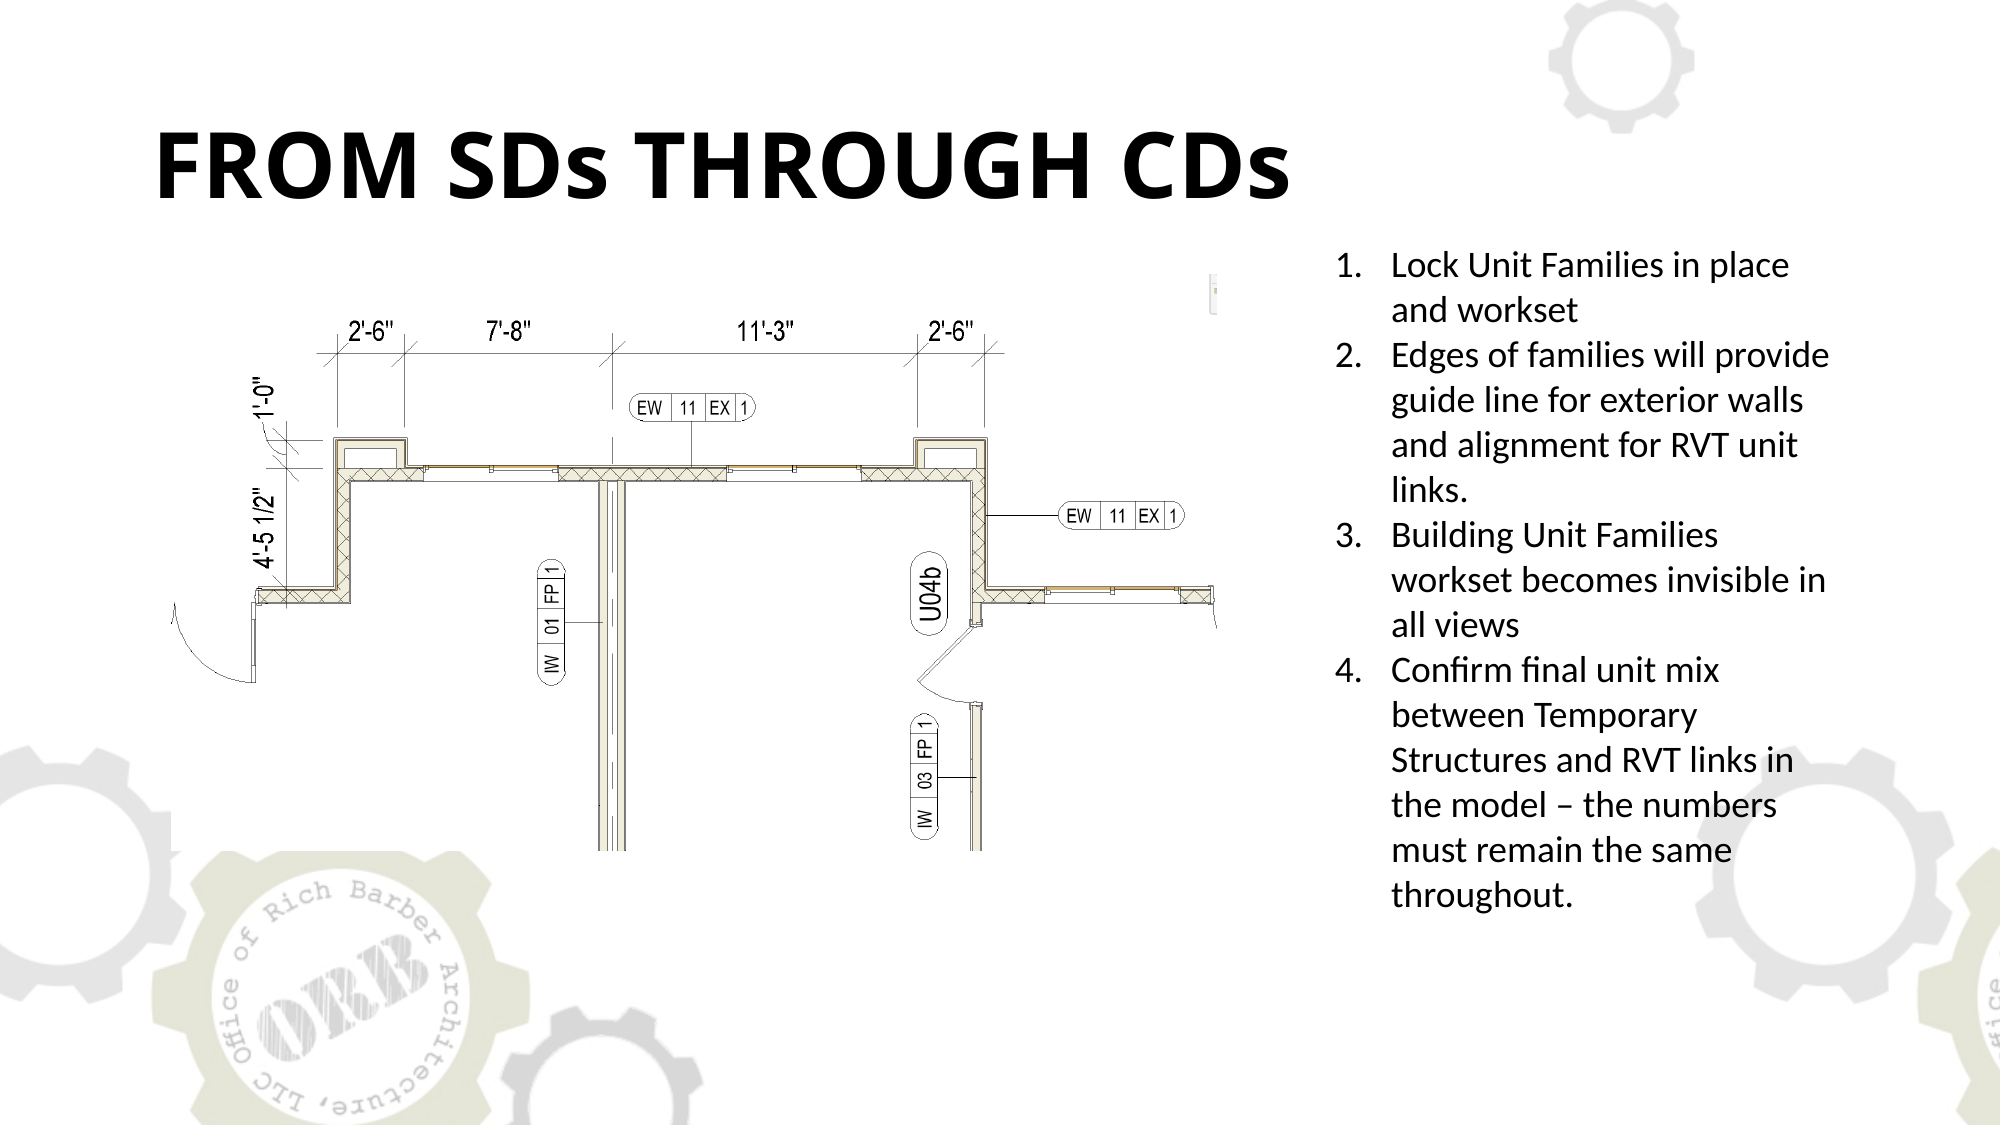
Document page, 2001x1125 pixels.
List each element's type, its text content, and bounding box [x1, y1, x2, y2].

picture [171, 274, 1217, 851]
text_box Lock Unit Families in place and workset Edges of families will provide guide line for exterior walls and alignment for RVT unit links. Building Unit Families workset becomes invisible in all views Confirm final unit mix between Temporary Structures and RVT links in the model – the numbers must remain the same throughout. [1319, 232, 1863, 968]
title FROM SDs THROUGH CDs [137, 59, 1863, 278]
